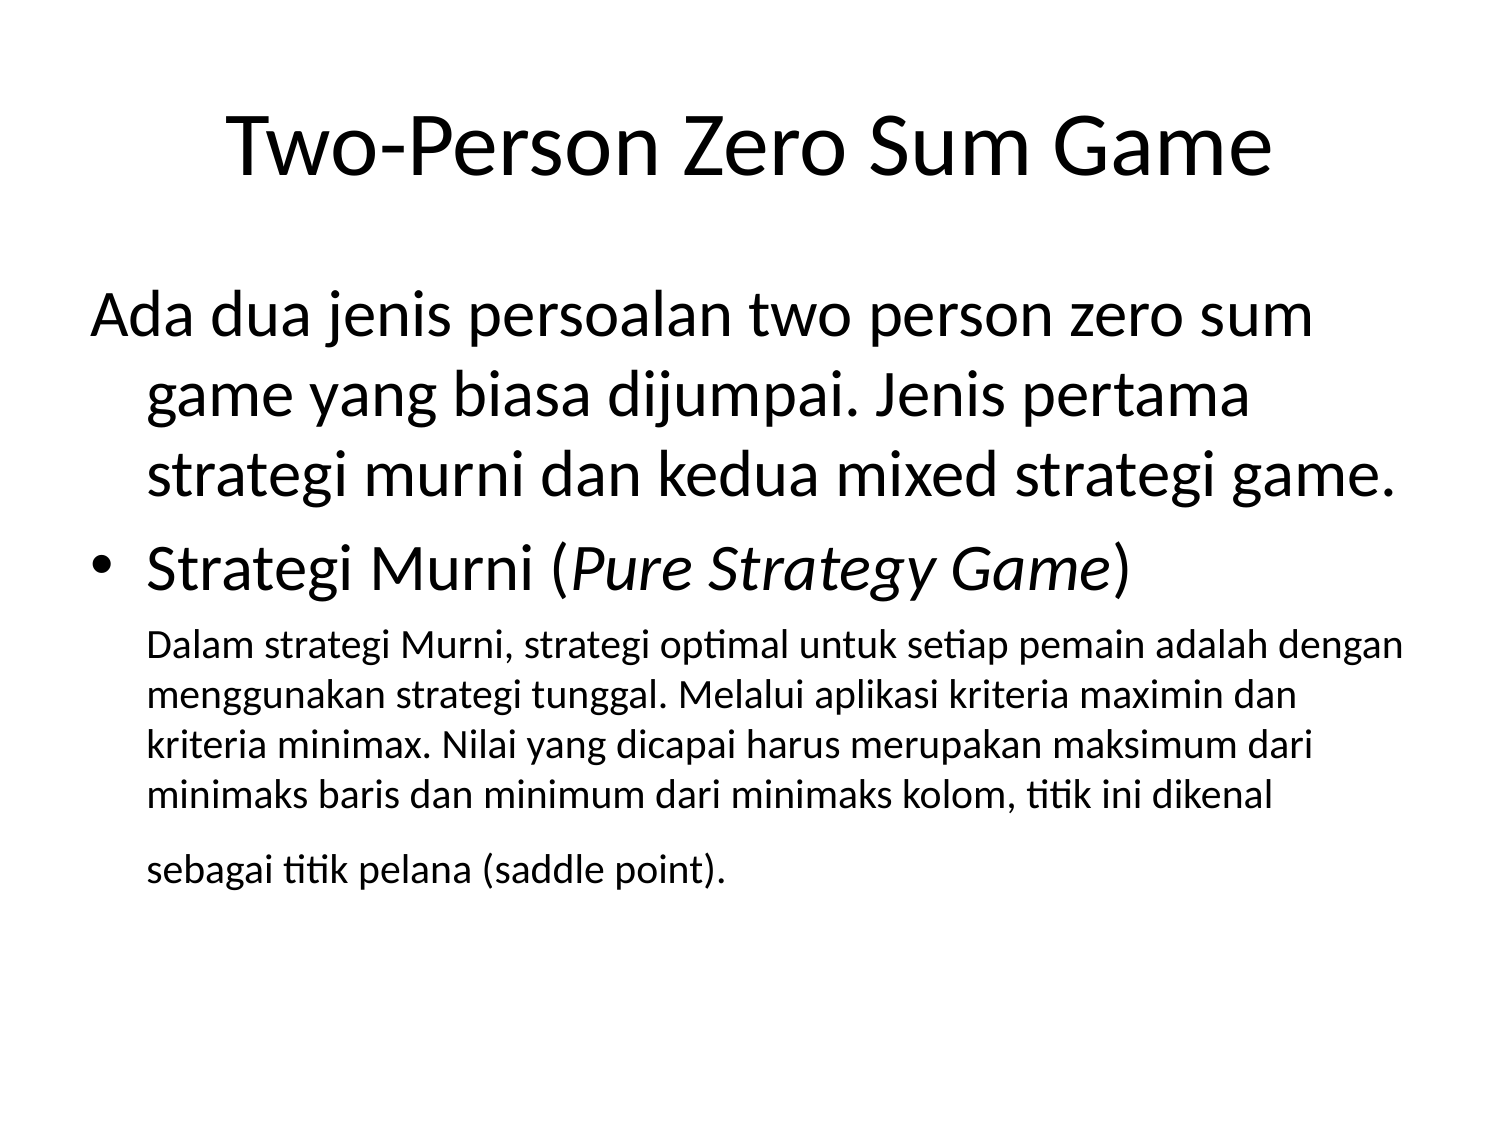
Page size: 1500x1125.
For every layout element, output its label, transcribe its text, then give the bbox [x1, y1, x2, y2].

title Two-Person Zero Sum Game [75, 45, 1425, 233]
list Ada dua jenis persoalan two person zero sum game yang biasa dijumpai. Jenis pertama strategi murni dan kedua mixed strategi game. Strategi Murni (Pure Strategy Game) Dalam strategi Murni, strategi optimal untuk setiap pemain adalah dengan menggunakan strategi tunggal. Melalui aplikasi kriteria maximin dan kriteria minimax. Nilai yang dicapai harus merupakan maksimum dari minimaks baris dan minimum dari minimaks kolom, titik ini dikenal sebagai titik pelana (saddle point). [75, 262, 1425, 1005]
